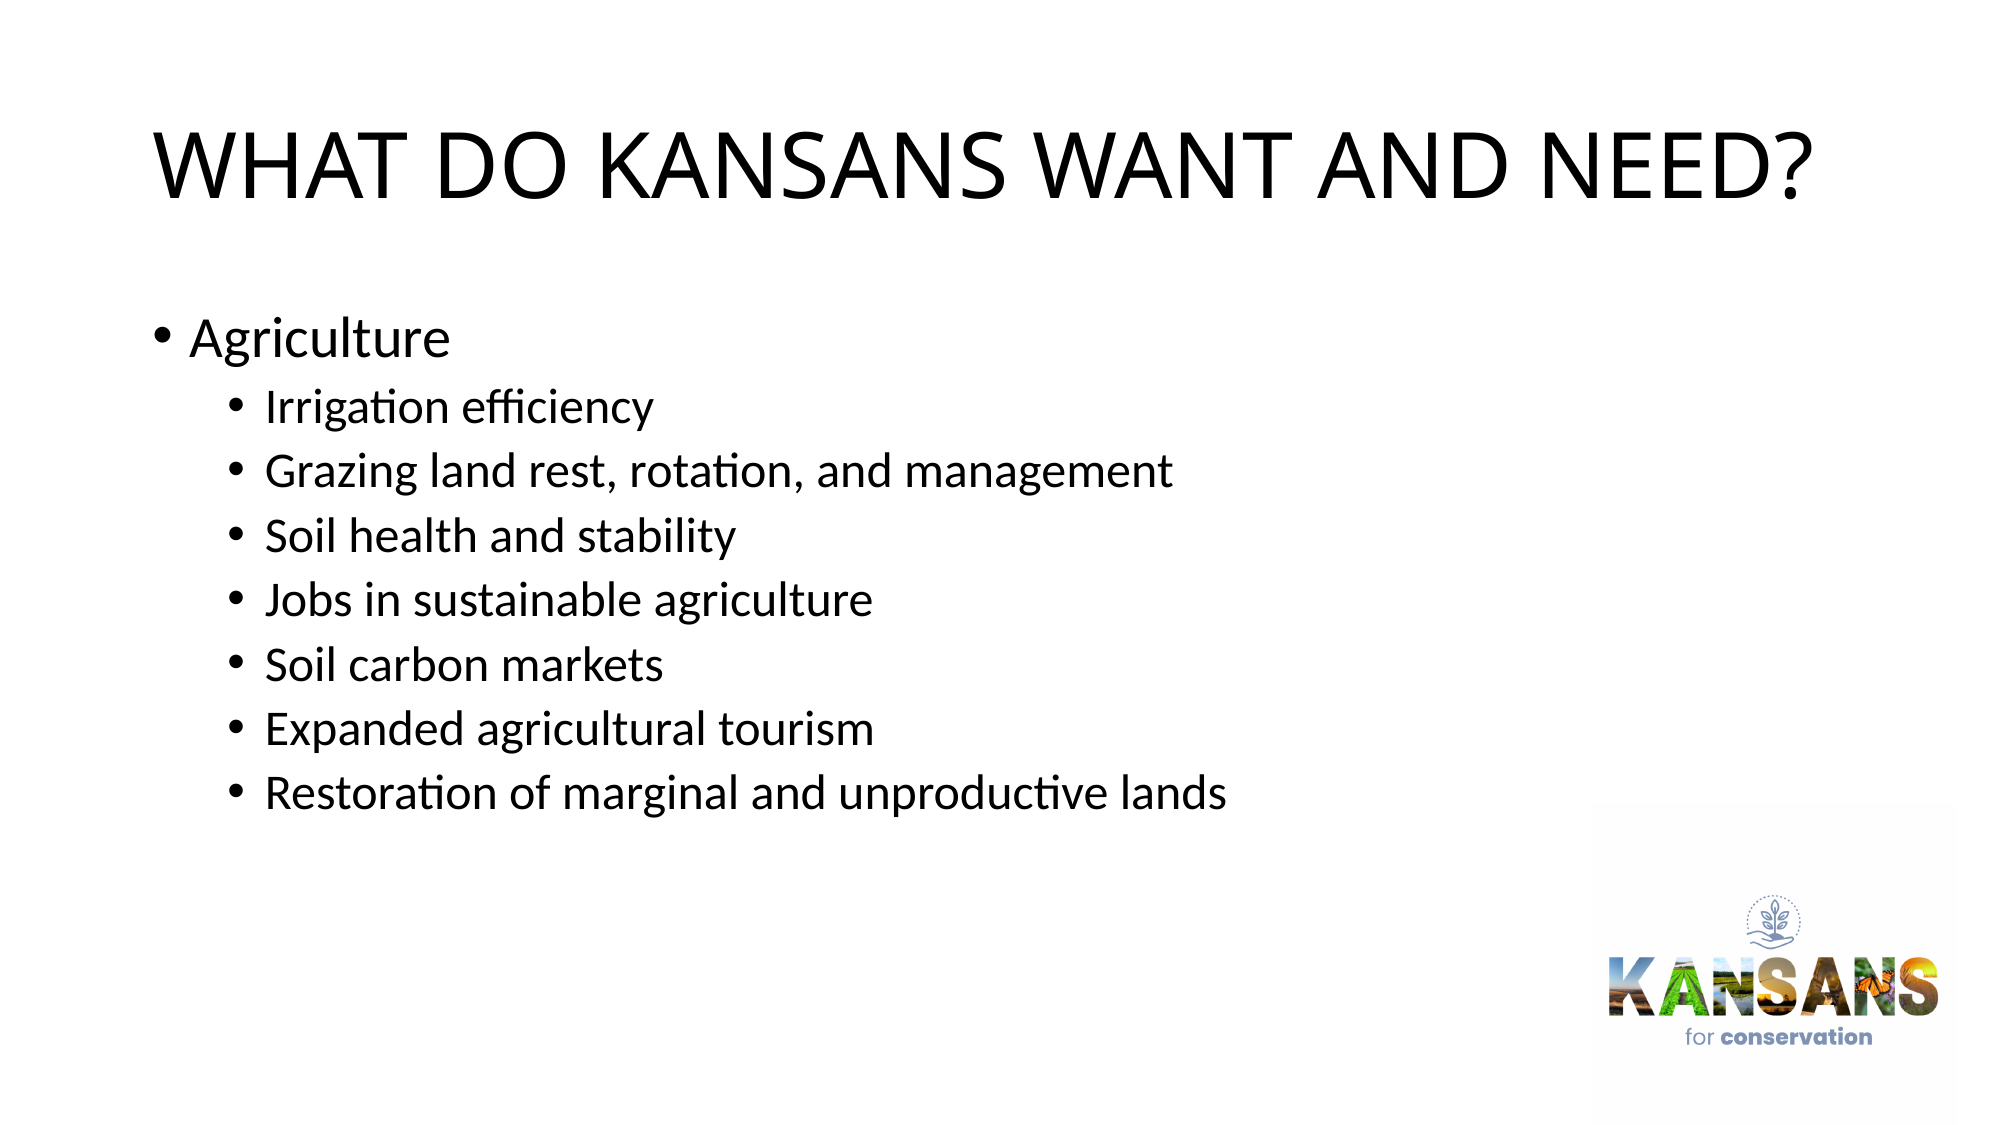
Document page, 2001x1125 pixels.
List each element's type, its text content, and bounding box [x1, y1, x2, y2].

picture [1590, 802, 1957, 1125]
list Agriculture Irrigation efficiency Grazing land rest, rotation, and management Soil health and stability Jobs in sustainable agriculture Soil carbon markets Expanded agricultural tourism Restoration of marginal and unproductive lands [137, 299, 1863, 1014]
title WHAT DO KANSANS WANT AND NEED? [137, 59, 1863, 278]
